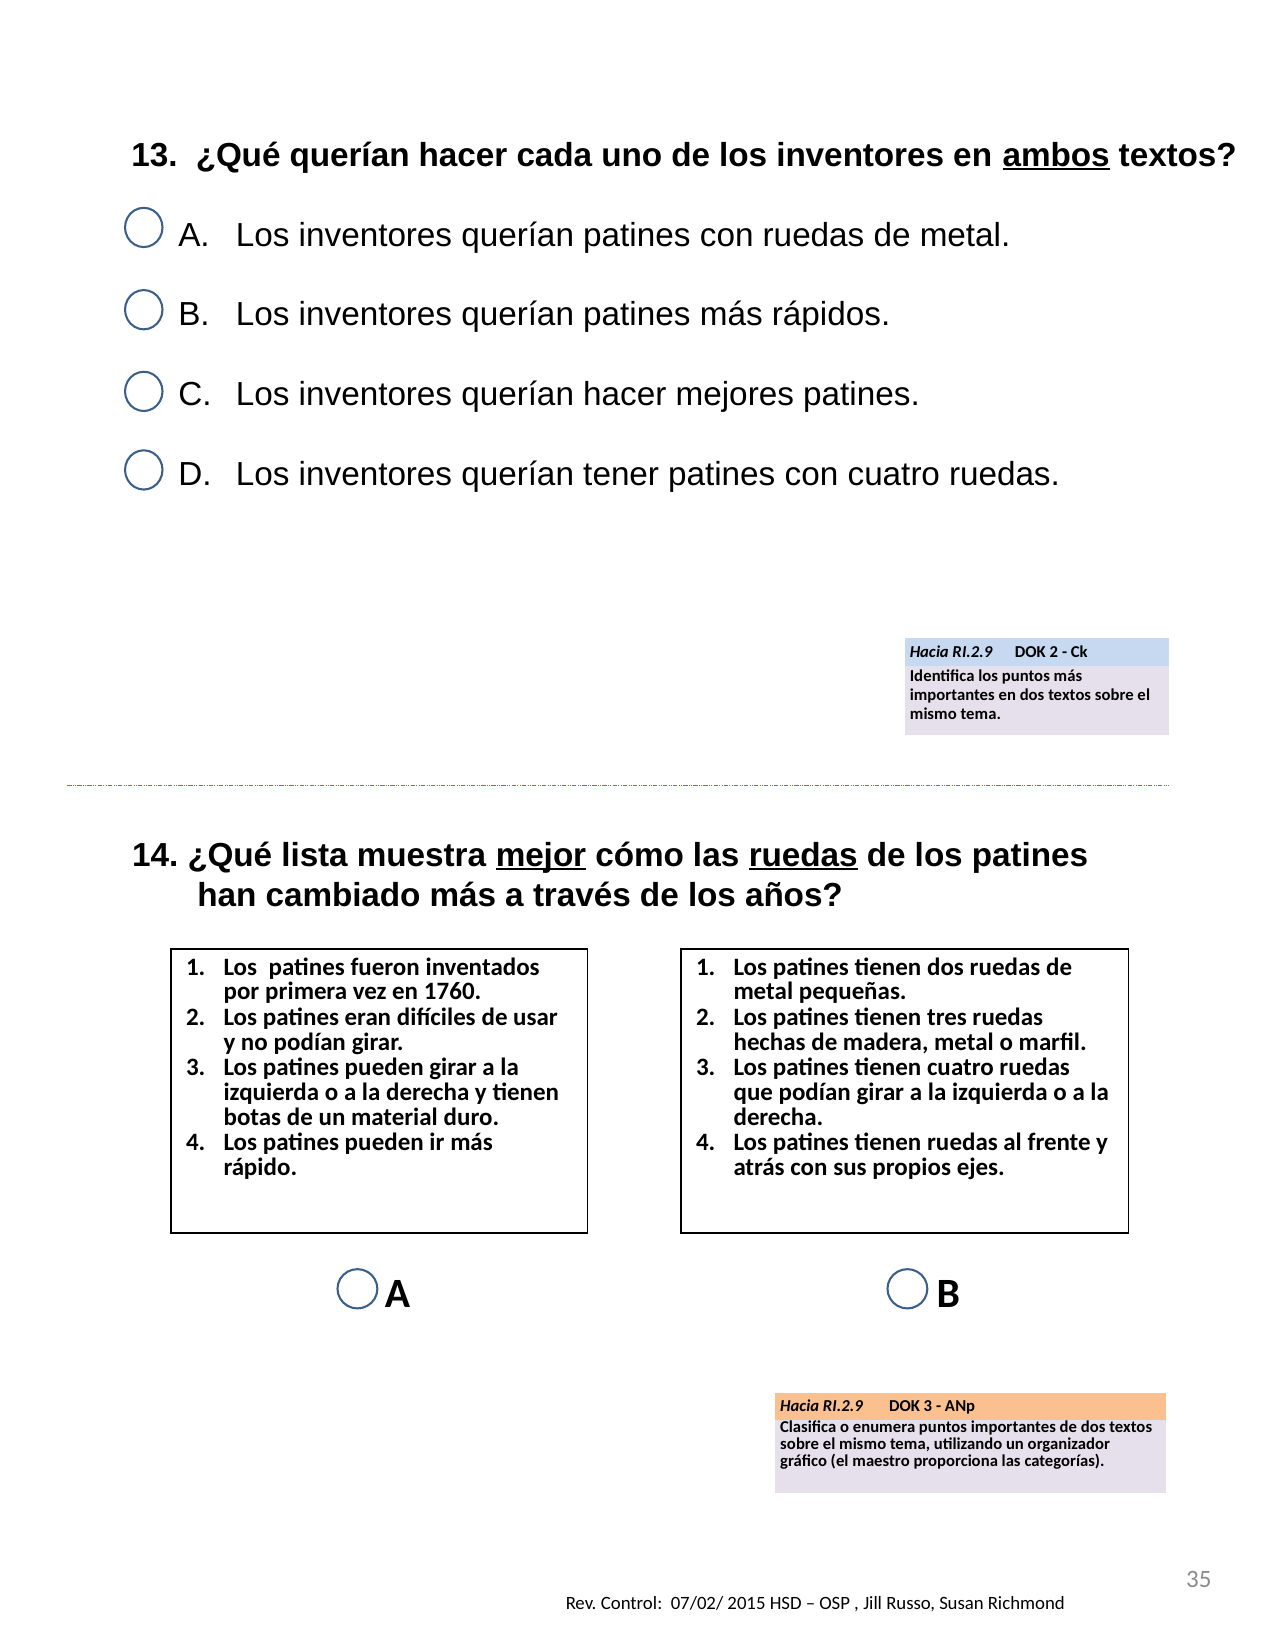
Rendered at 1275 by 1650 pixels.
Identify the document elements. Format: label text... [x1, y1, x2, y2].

table_cell Clasifica o enumera puntos importantes de dos textos sobre el mismo tema, utilizando un organizador gráfico (el maestro proporciona las categorías). [775, 1420, 1166, 1493]
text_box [337, 1258, 451, 1325]
text_box 13. ¿Qué querían hacer cada uno de los inventores en ambos textos? Los inventores querían patines con ruedas de metal. Los inventores querían patines más rápidos. Los inventores querían hacer mejores patines. Los inventores querían tener patines con cuatro ruedas. [106, 124, 1275, 501]
table_header Los patines tienen dos ruedas de metal pequeñas. Los patines tienen tres ruedas hechas de madera, metal o marfil. Los patines tienen cuatro ruedas que podían girar a la izquierda o a la derecha. Los patines tienen ruedas al frente y atrás con sus propios ejes. [682, 950, 1128, 1232]
table_header Los patines fueron inventados por primera vez en 1760. Los patines eran difíciles de usar y no podían girar. Los patines pueden girar a la izquierda o a la derecha y tienen botas de un material duro. Los patines pueden ir más rápido. [172, 950, 587, 1232]
text_box 14. ¿Qué lista muestra mejor cómo las ruedas de los patines han cambiado más a través de los años? [106, 824, 1156, 921]
slide_number 35 [1128, 1539, 1229, 1615]
table_header Hacia RI.2.9 DOK 2 - Ck [905, 638, 1169, 666]
table_header Hacia RI.2.9 DOK 3 - ANp [775, 1393, 1166, 1420]
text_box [124, 207, 163, 490]
table_cell Identifica los puntos más importantes en dos textos sobre el mismo tema. [905, 666, 1169, 735]
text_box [887, 1258, 1002, 1325]
